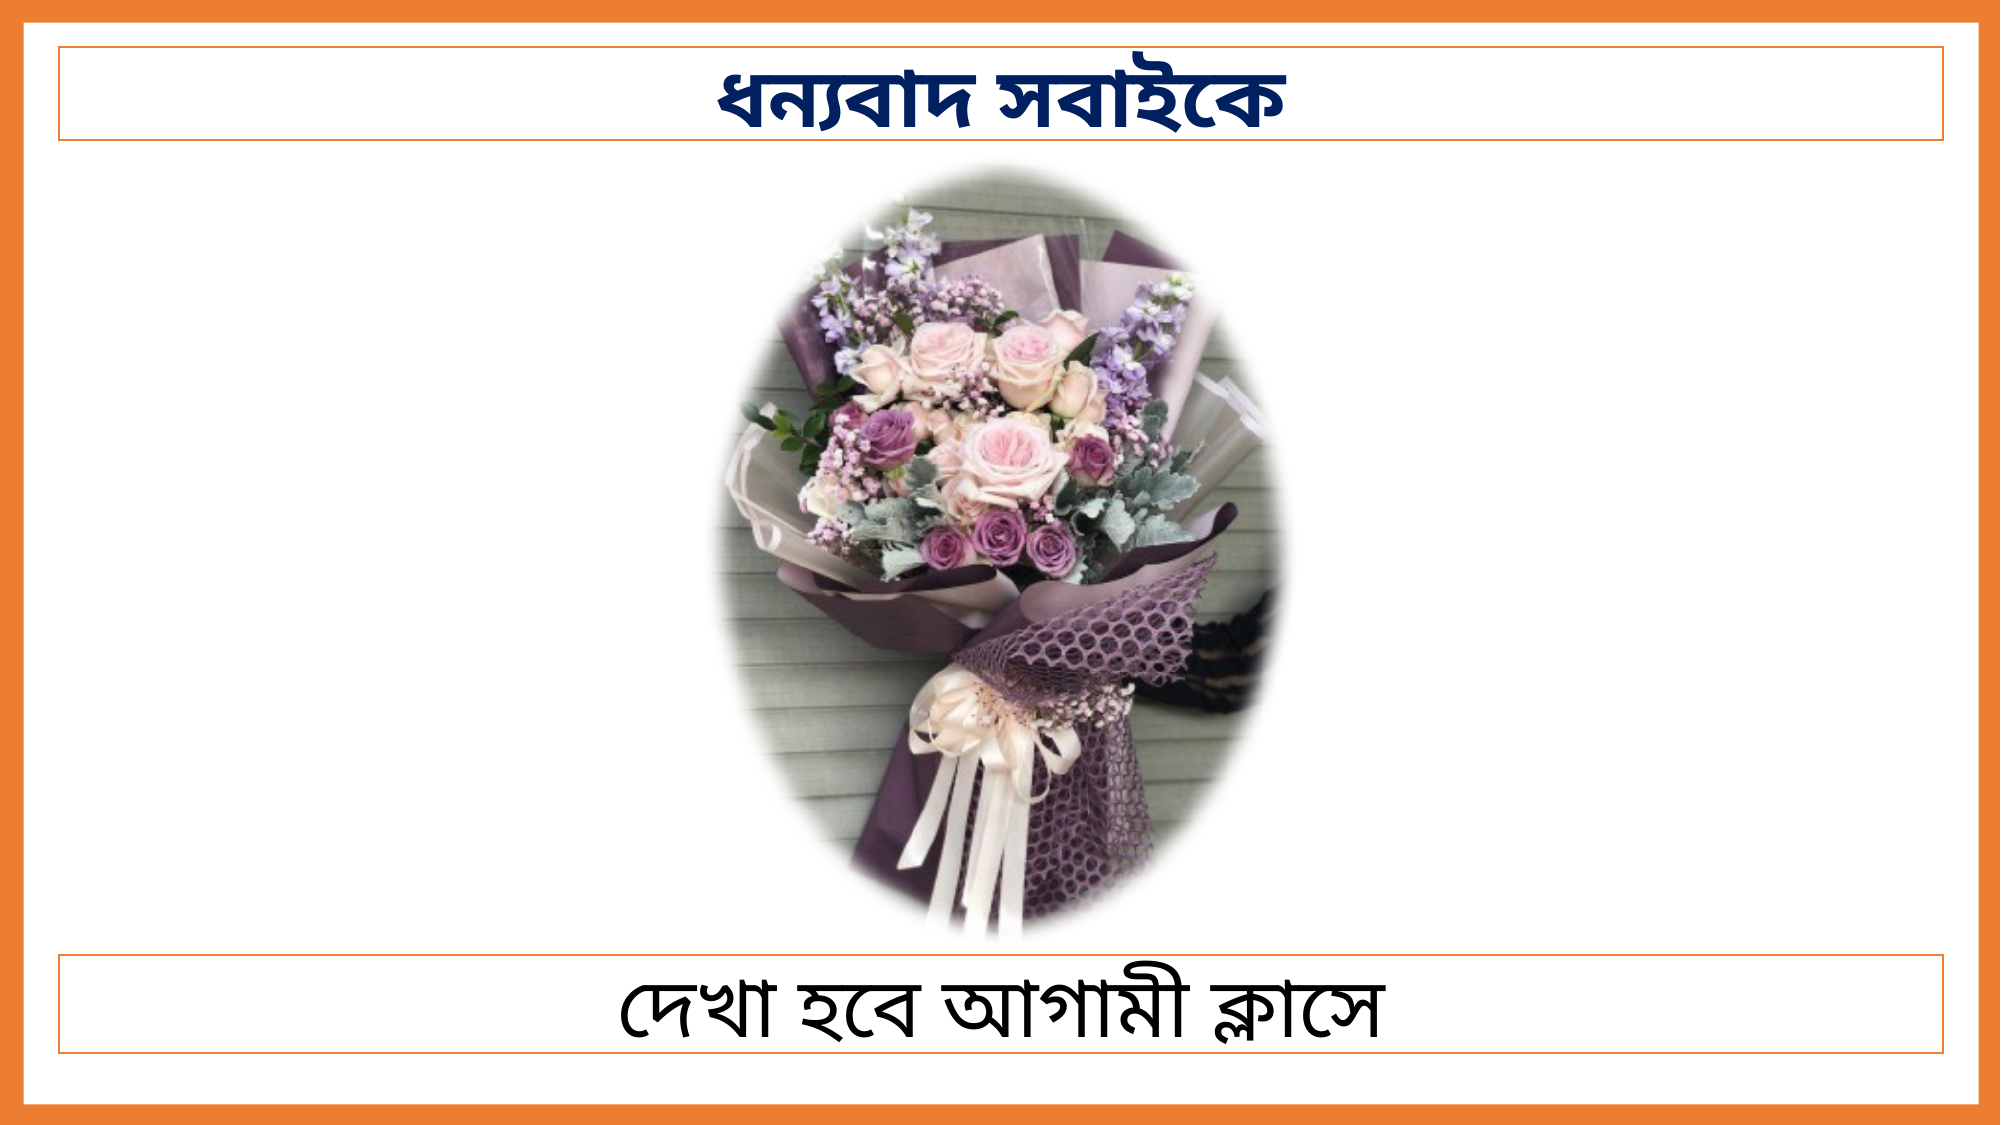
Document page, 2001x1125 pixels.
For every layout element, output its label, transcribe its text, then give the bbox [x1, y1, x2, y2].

text_box [0, 0, 2000, 1125]
text_box দেখা হবে আগামী ক্লাসে [58, 954, 1944, 1054]
text_box ধন্যবাদ সবাইকে [58, 46, 1944, 141]
picture [702, 154, 1298, 947]
